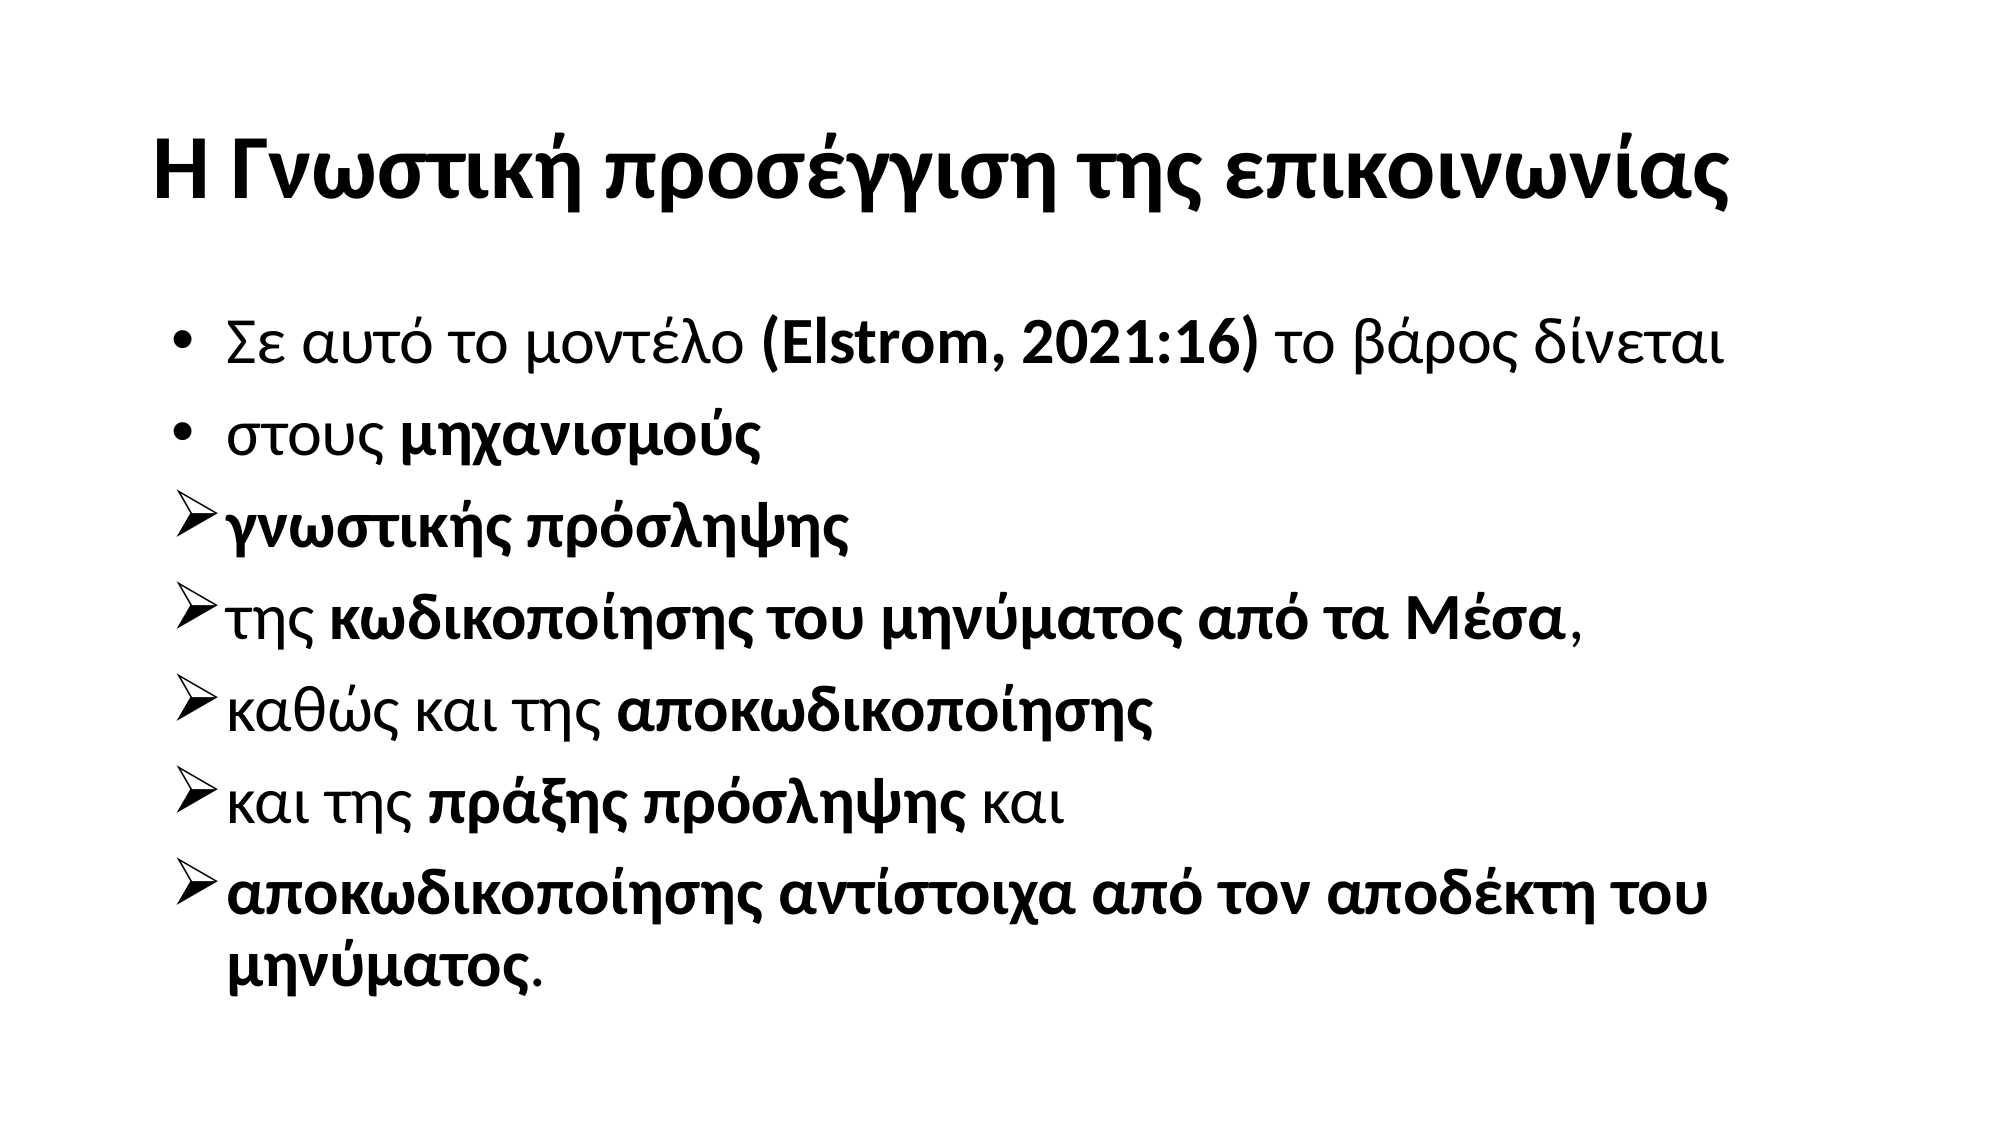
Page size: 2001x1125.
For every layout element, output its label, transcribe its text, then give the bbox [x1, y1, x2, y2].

list Σε αυτό το μοντέλο (Elstrom, 2021:16) το βάρος δίνεται στους μηχανισμούς γνωστικής πρόσληψης της κωδικοποίησης του μηνύματος από τα Μέσα, καθώς και της αποκωδικοποίησης και της πράξης πρόσληψης και αποκωδικοποίησης αντίστοιχα από τον αποδέκτη του μηνύματος. [137, 299, 1863, 1014]
title Η Γνωστική προσέγγιση της επικοινωνίας [137, 59, 1863, 278]
